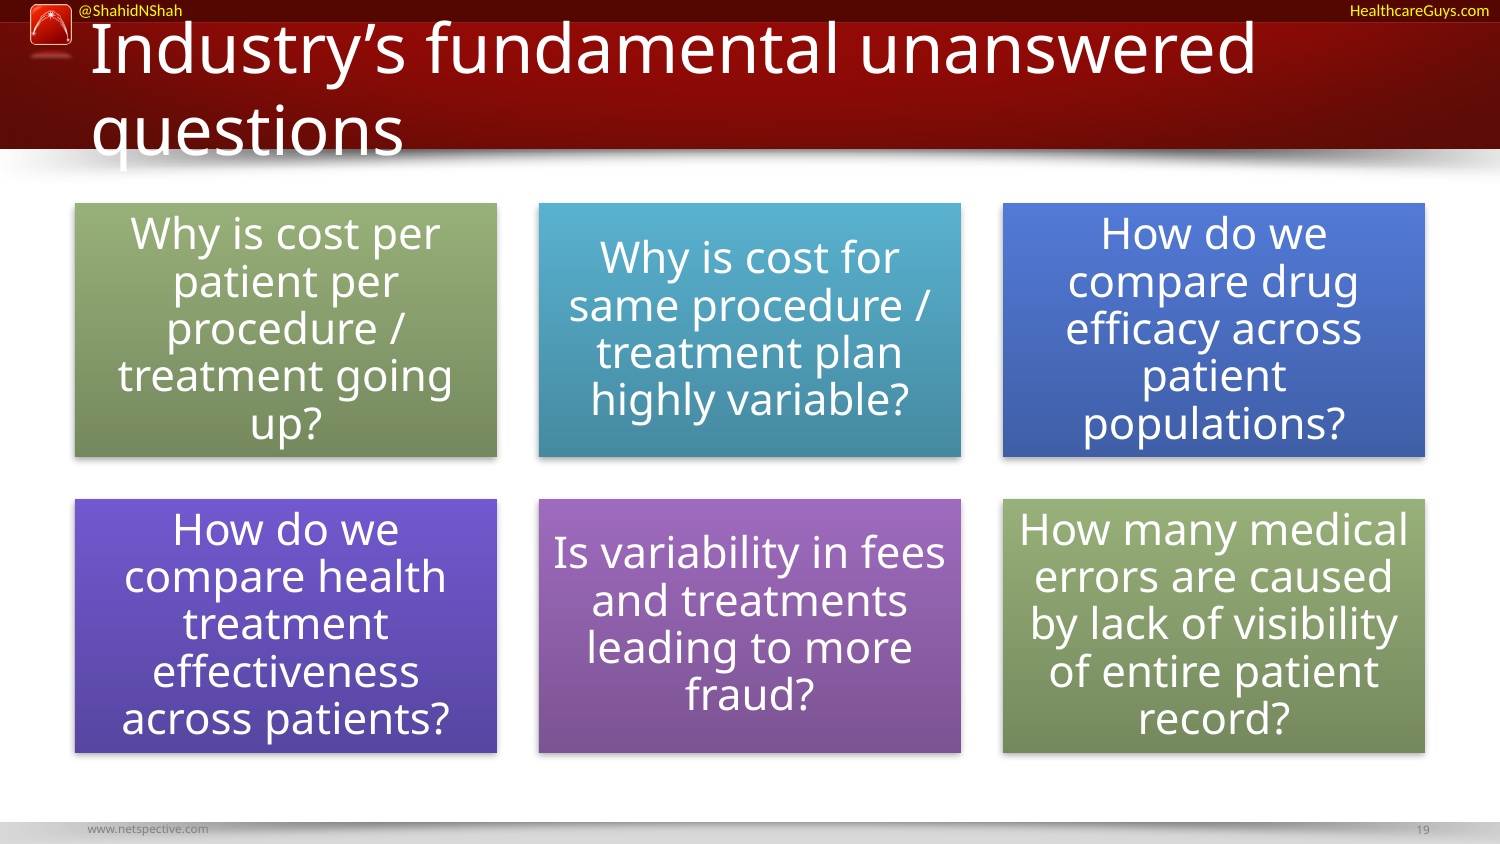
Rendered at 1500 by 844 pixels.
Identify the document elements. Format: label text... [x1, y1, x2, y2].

title Industry’s fundamental unanswered questions [75, 24, 1425, 150]
picture [0, 0, 1500, 844]
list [74, 177, 1426, 779]
